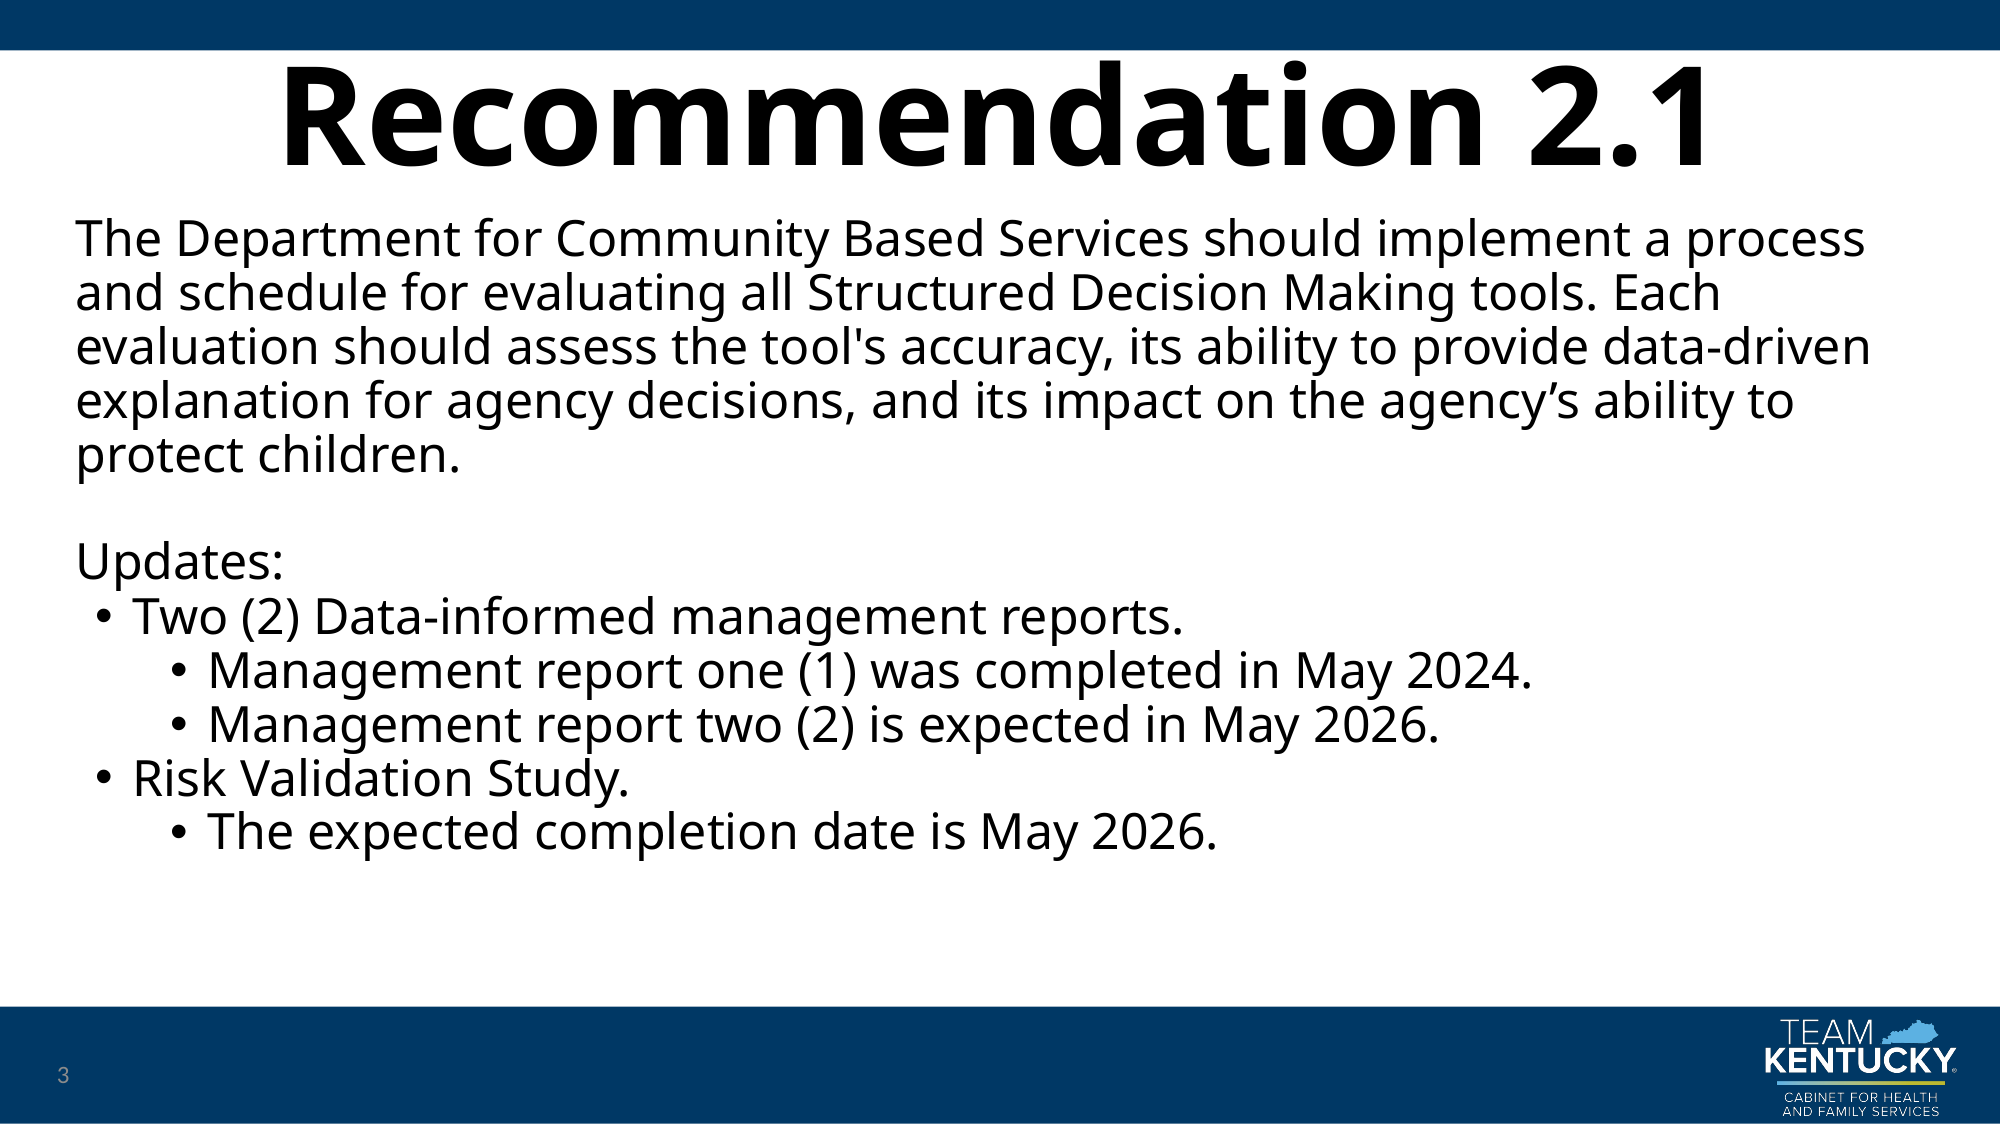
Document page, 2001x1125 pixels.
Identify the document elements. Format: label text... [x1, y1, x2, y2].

picture [1763, 1018, 1959, 1121]
slide_number 3 [41, 1043, 492, 1104]
list The Department for Community Based Services should implement a process and schedule for evaluating all Structured Decision Making tools. Each evaluation should assess the tool's accuracy, its ability to provide data-driven explanation for agency decisions, and its impact on the agency’s ability to protect children. Updates: Two (2) Data-informed management reports. Management report one (1) was completed in May 2024. Management report two (2) is expected in May 2026. Risk Validation Study. The expected completion date is May 2026. [60, 205, 1905, 990]
title Recommendation 2.1 [137, 59, 1863, 182]
